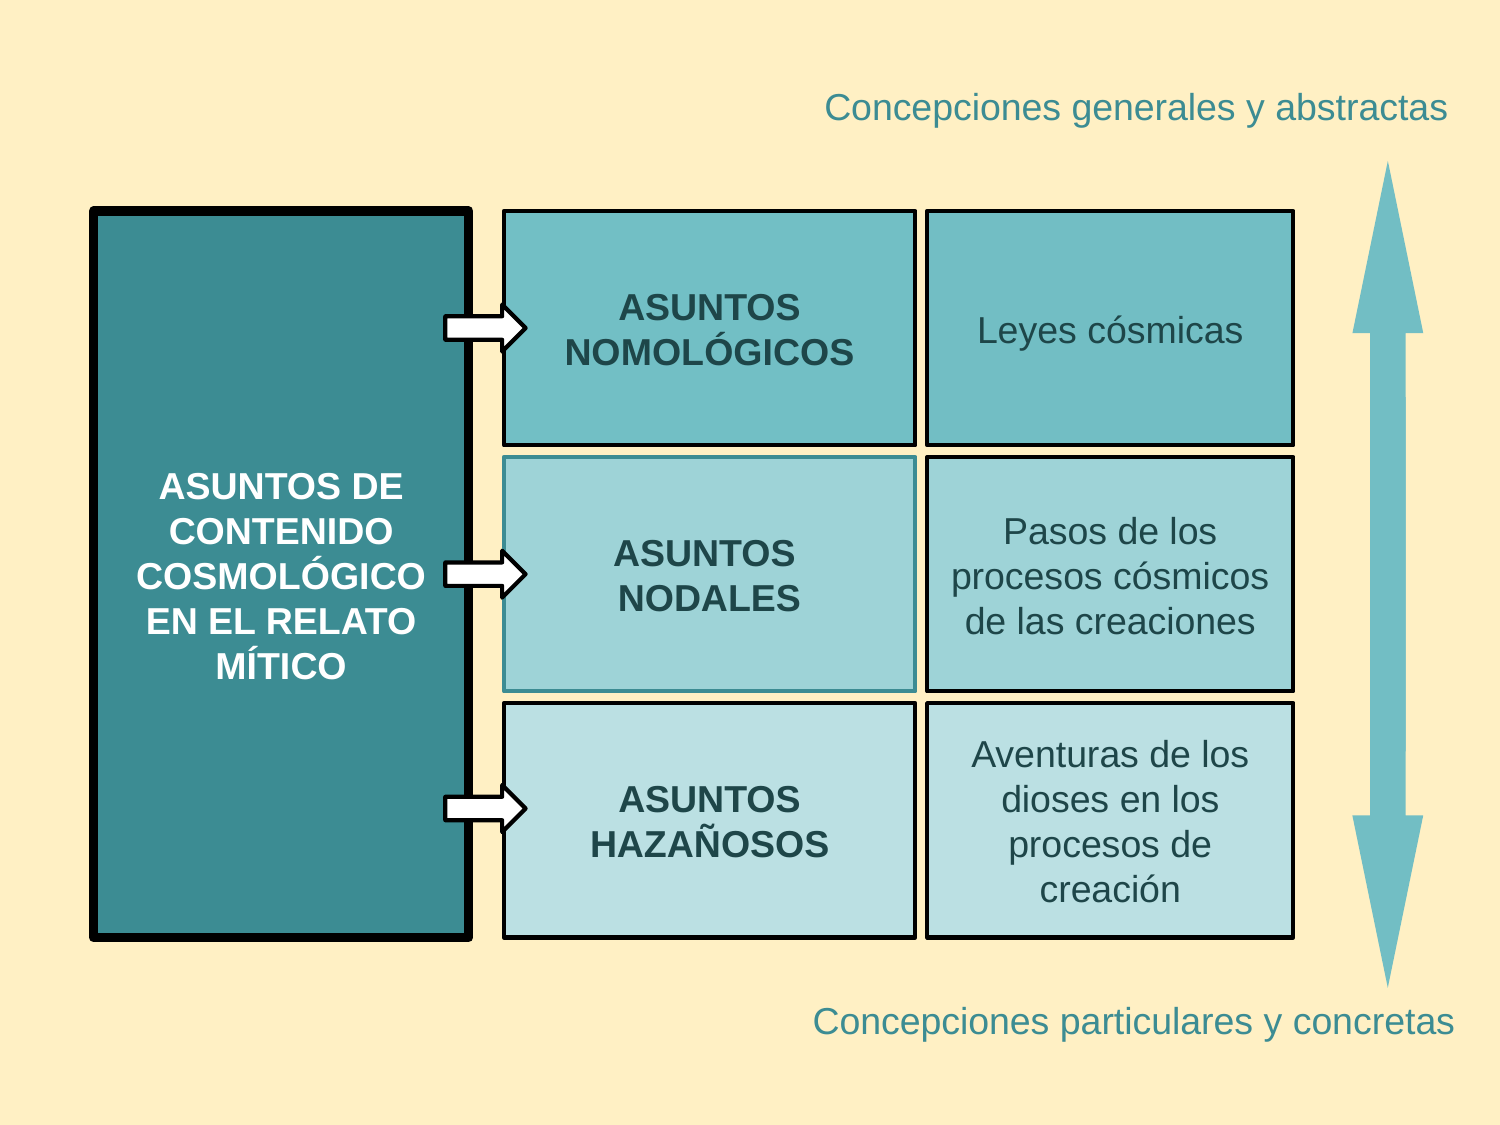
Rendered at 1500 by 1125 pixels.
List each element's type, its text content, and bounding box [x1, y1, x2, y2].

text_box Concepciones generales y abstractas [788, 68, 1484, 143]
text_box [443, 548, 528, 600]
text_box ASUNTOS HAZAÑOSOS [502, 701, 917, 940]
text_box [443, 783, 528, 834]
text_box [443, 302, 528, 354]
text_box Pasos de los procesos cósmicos de las creaciones [925, 455, 1295, 693]
text_box Leyes cósmicas [925, 209, 1295, 447]
text_box [1350, 158, 1426, 754]
text_box ASUNTOS DE CONTENIDO COSMOLÓGICO EN EL RELATO MÍTICO [92, 209, 471, 940]
text_box ASUNTOS NOMOLÓGICOS [502, 209, 917, 447]
text_box [1350, 397, 1426, 990]
text_box ASUNTOS NODALES [502, 455, 917, 693]
text_box Concepciones particulares y concretas [760, 982, 1500, 1057]
text_box Aventuras de los dioses en los procesos de creación [925, 701, 1295, 940]
